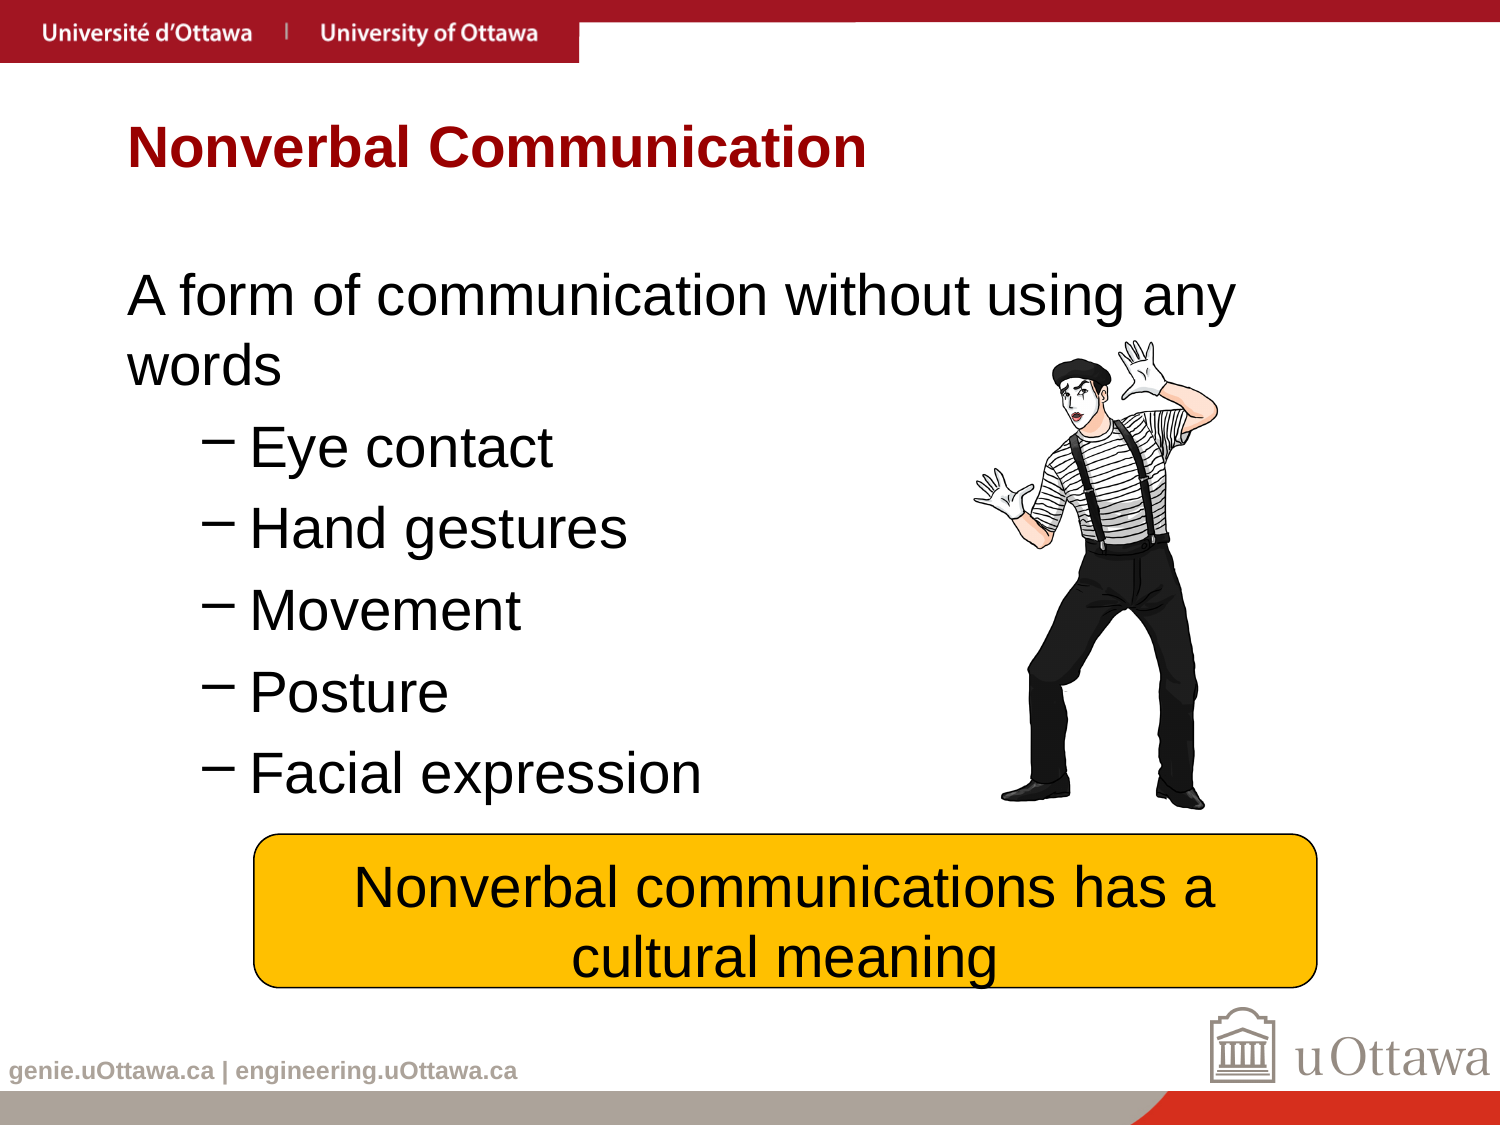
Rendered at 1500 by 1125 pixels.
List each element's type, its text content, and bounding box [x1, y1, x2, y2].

picture [936, 330, 1259, 835]
text_box Nonverbal communications has a cultural meaning [253, 834, 1317, 988]
picture [1210, 1007, 1490, 1083]
list A form of communication without using any words Eye contact Hand gestures Movement Posture Facial expression [112, 249, 1388, 888]
title Nonverbal Communication [112, 101, 1188, 213]
picture [0, 1091, 1500, 1125]
picture [0, 0, 1500, 63]
